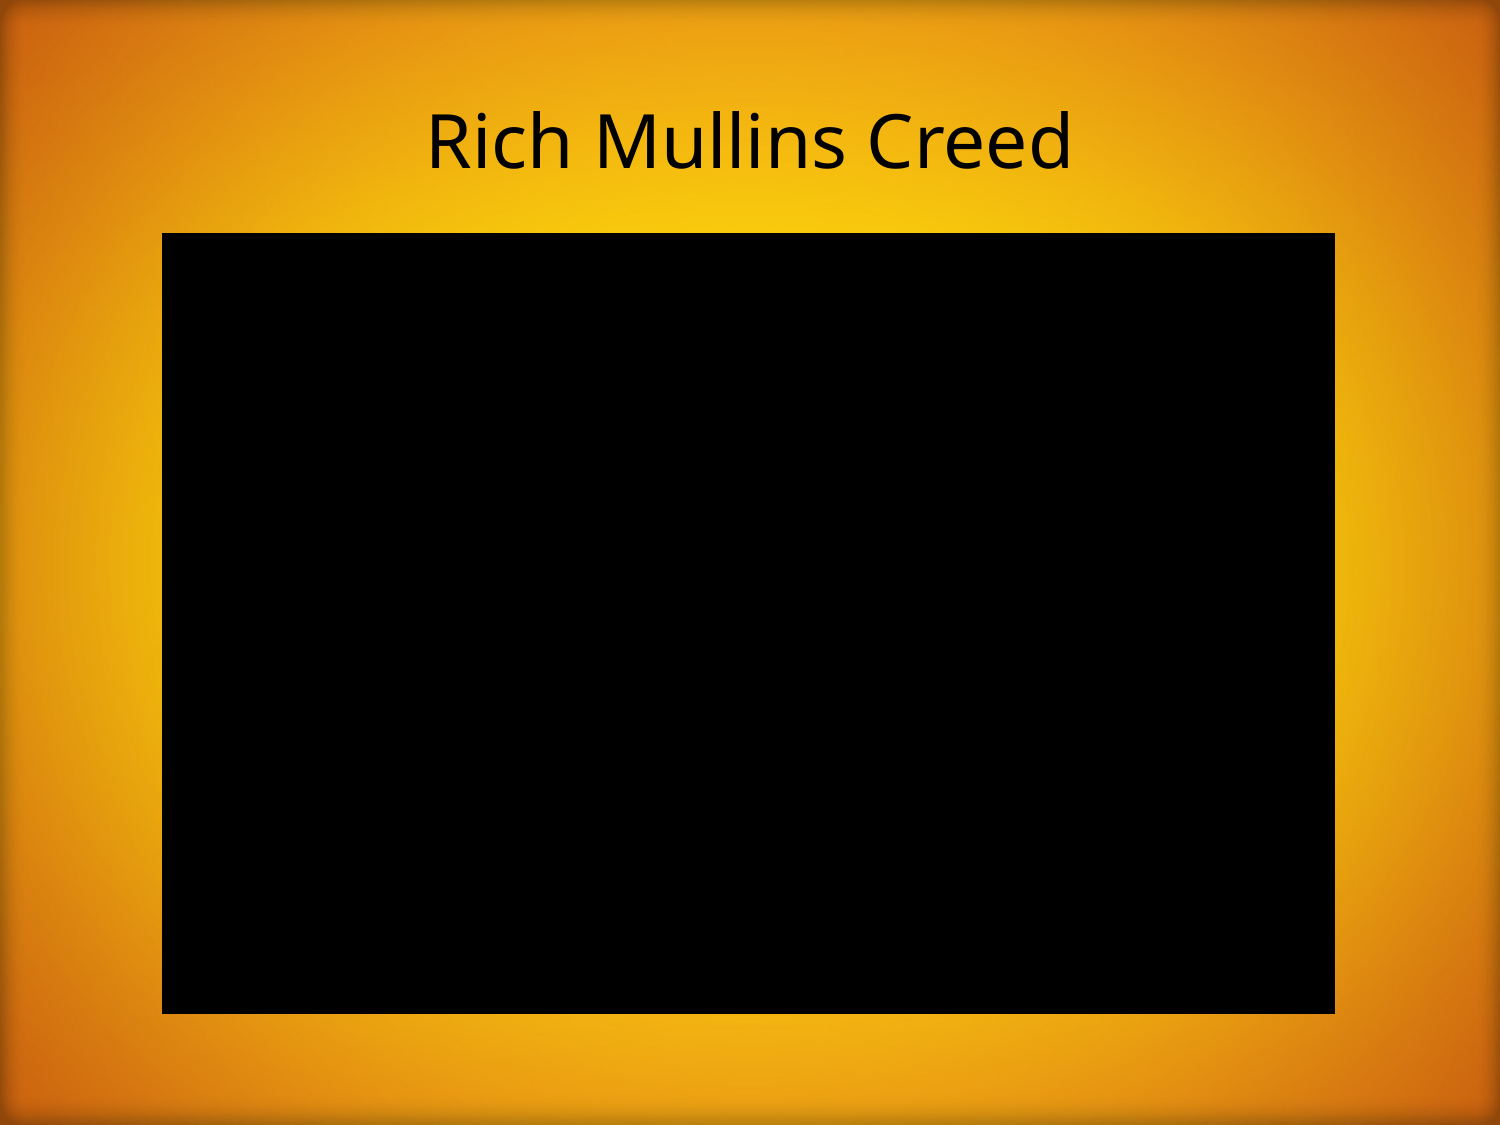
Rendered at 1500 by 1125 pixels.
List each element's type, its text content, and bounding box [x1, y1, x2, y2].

title Rich Mullins Creed [75, 45, 1425, 233]
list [161, 232, 1336, 1015]
picture [0, 0, 1500, 1125]
